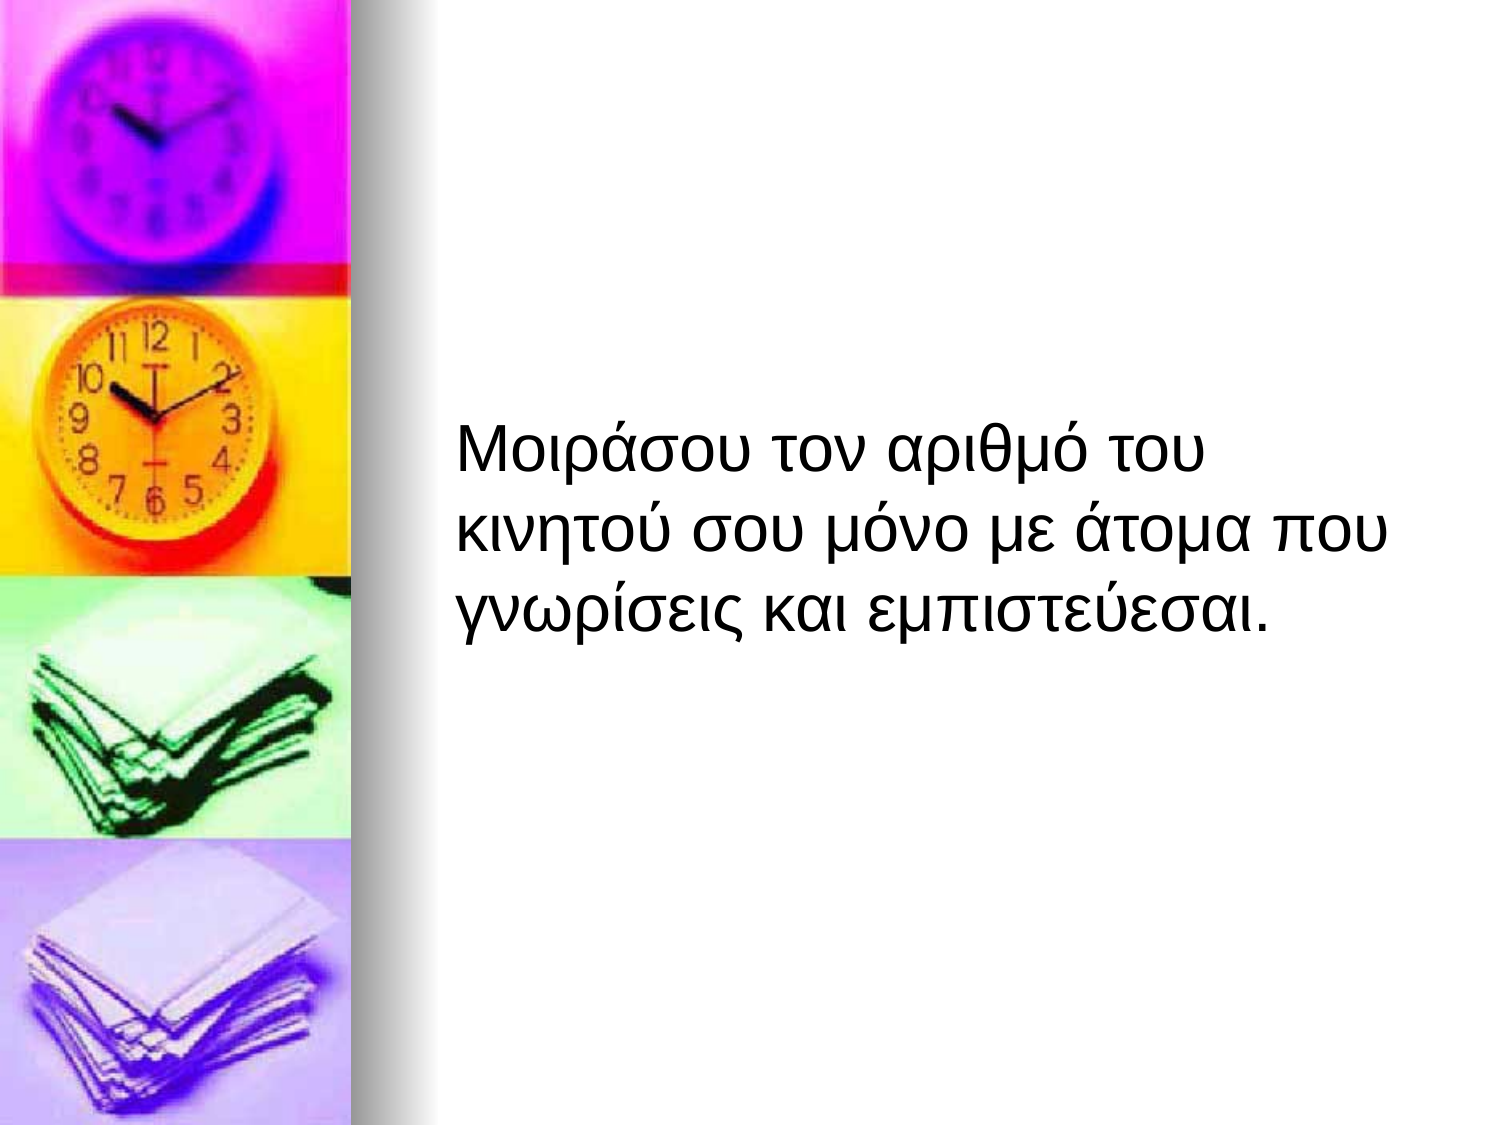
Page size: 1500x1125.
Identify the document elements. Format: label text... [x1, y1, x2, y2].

list Μοιράσου τον αριθμό του κινητού σου μόνο με άτομα που γνωρίσεις και εμπιστεύεσαι. [383, 396, 1455, 757]
picture [0, 0, 351, 1125]
